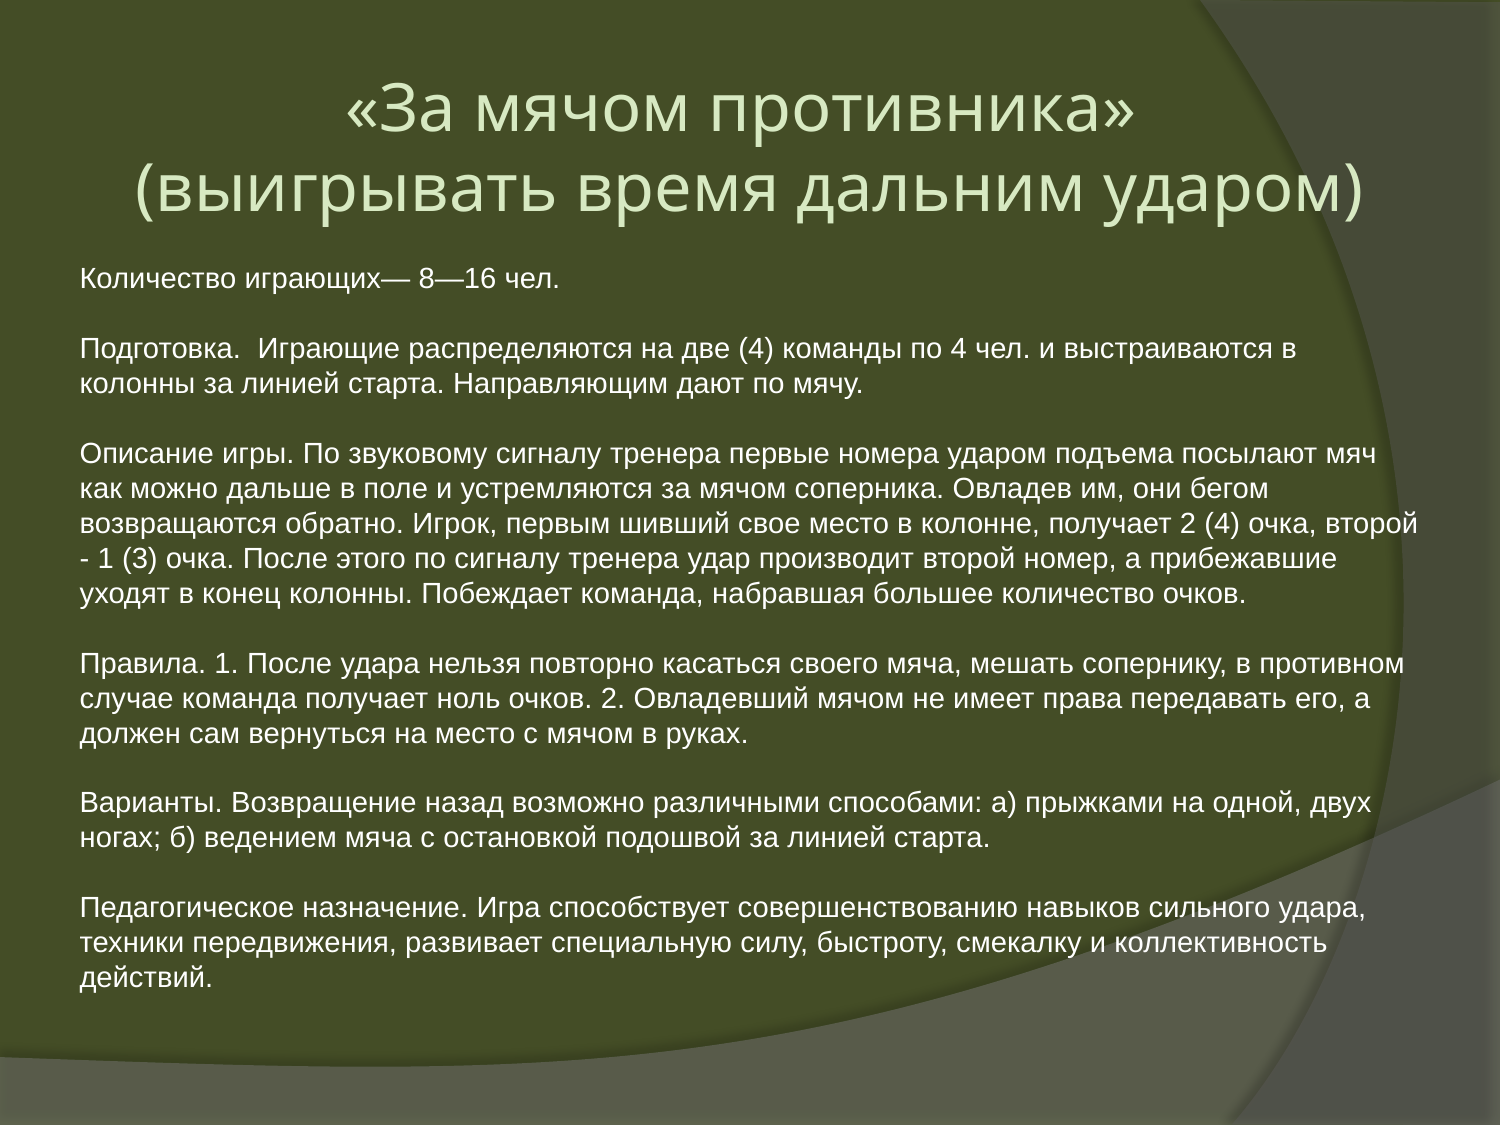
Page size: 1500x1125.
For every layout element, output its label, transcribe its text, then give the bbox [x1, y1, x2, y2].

text_box «За мячом противника» (выигрывать время дальним ударом) Количество играющих— 8—16 чел. Подготовка. Играющие распределяются на две (4) команды по 4 чел. и выстраиваются в колонны за линией старта. Направляющим дают по мячу. Описание игры. По звуковому сигналу тренера первые номера ударом подъема посылают мяч как можно дальше в поле и устремляются за мячом соперника. Овладев им, они бегом возвращаются обратно. Игрок, первым шивший свое место в колонне, получает 2 (4) очка, второй - 1 (3) очка. После этого по сигналу тренера удар производит второй номер, а прибежавшие уходят в конец колонны. Побеждает команда, набравшая большее количество очков. Правила. 1. После удара нельзя повторно касаться своего мяча, мешать сопернику, в противном случае команда получает ноль очков. 2. Овладевший мячом не имеет права передавать его, а должен сам вернуться на место с мячом в руках. Варианты. Возвращение назад возможно различными способами: а) прыжками на одной, двух ногах; б) ведением мяча с остановкой подошвой за линией старта. Педагогическое назначение. Игра способствует совершенствованию навыков сильного удара, техники передвижения, развивает специальную силу, быстроту, смекалку и коллективность действий. [64, 57, 1436, 1001]
